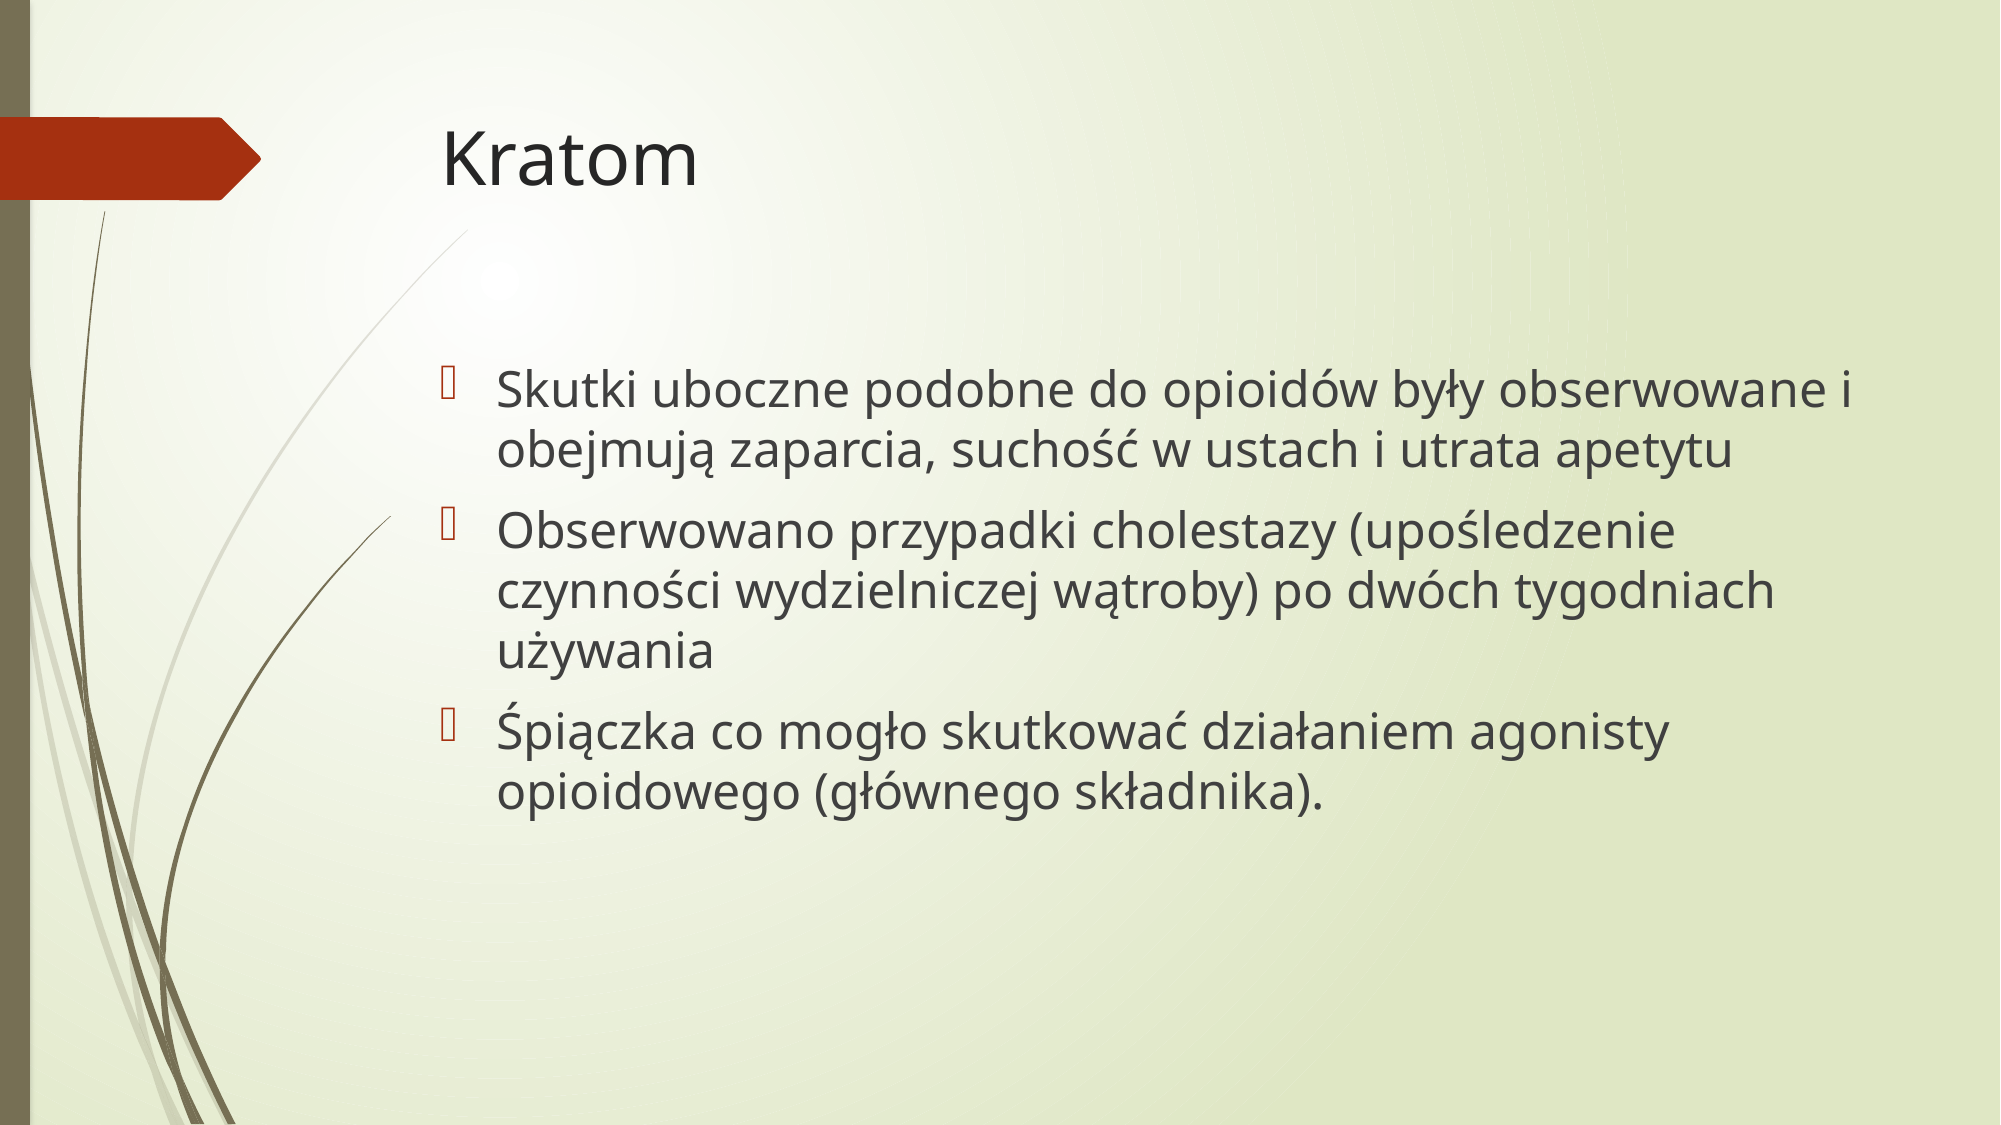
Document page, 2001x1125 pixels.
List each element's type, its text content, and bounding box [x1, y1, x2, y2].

list Skutki uboczne podobne do opioidów były obserwowane i obejmują zaparcia, suchość w ustach i utrata apetytu Obserwowano przypadki cholestazy (upośledzenie czynności wydzielniczej wątroby) po dwóch tygodniach używania Śpiączka co mogło skutkować działaniem agonisty opioidowego (głównego składnika). [424, 350, 1888, 970]
title Kratom [425, 102, 1888, 313]
